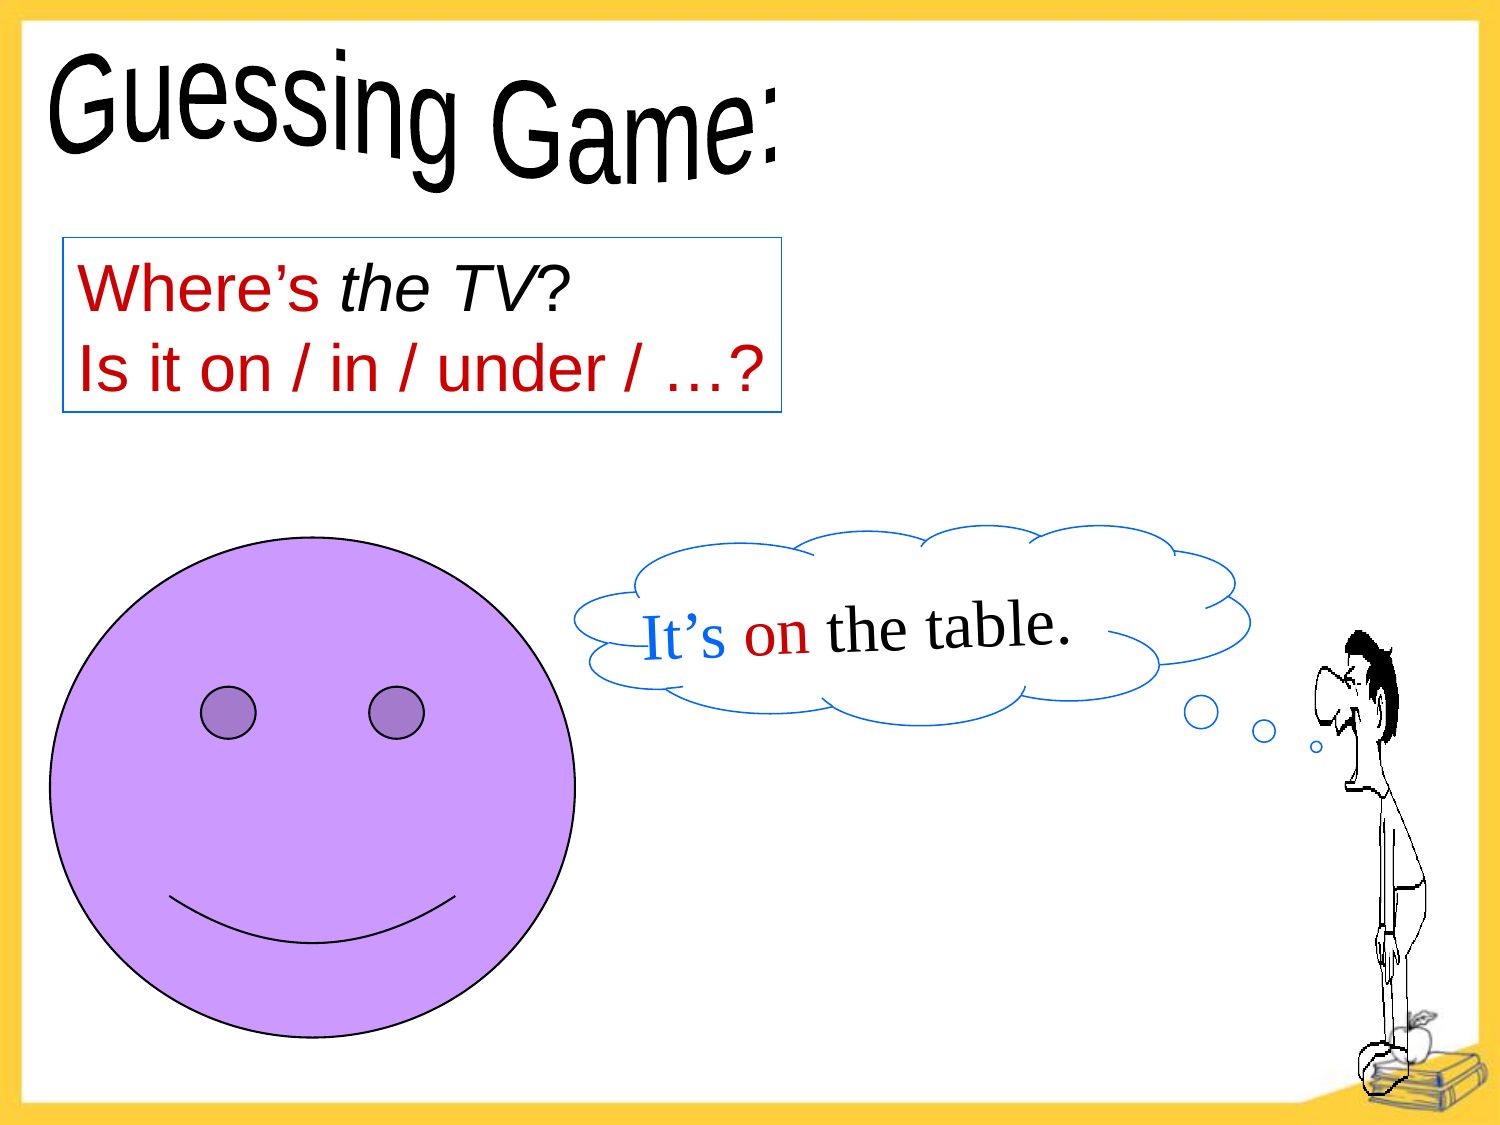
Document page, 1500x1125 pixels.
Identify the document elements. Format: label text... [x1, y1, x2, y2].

text_box [502, 614, 575, 911]
text_box [1184, 695, 1218, 729]
text_box [574, 525, 1251, 726]
text_box [1252, 720, 1276, 743]
text_box [49, 537, 500, 1038]
picture [0, 0, 1500, 1125]
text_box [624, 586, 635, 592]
text_box Where’s the TV? Is it on / in / under / …? [63, 237, 782, 413]
